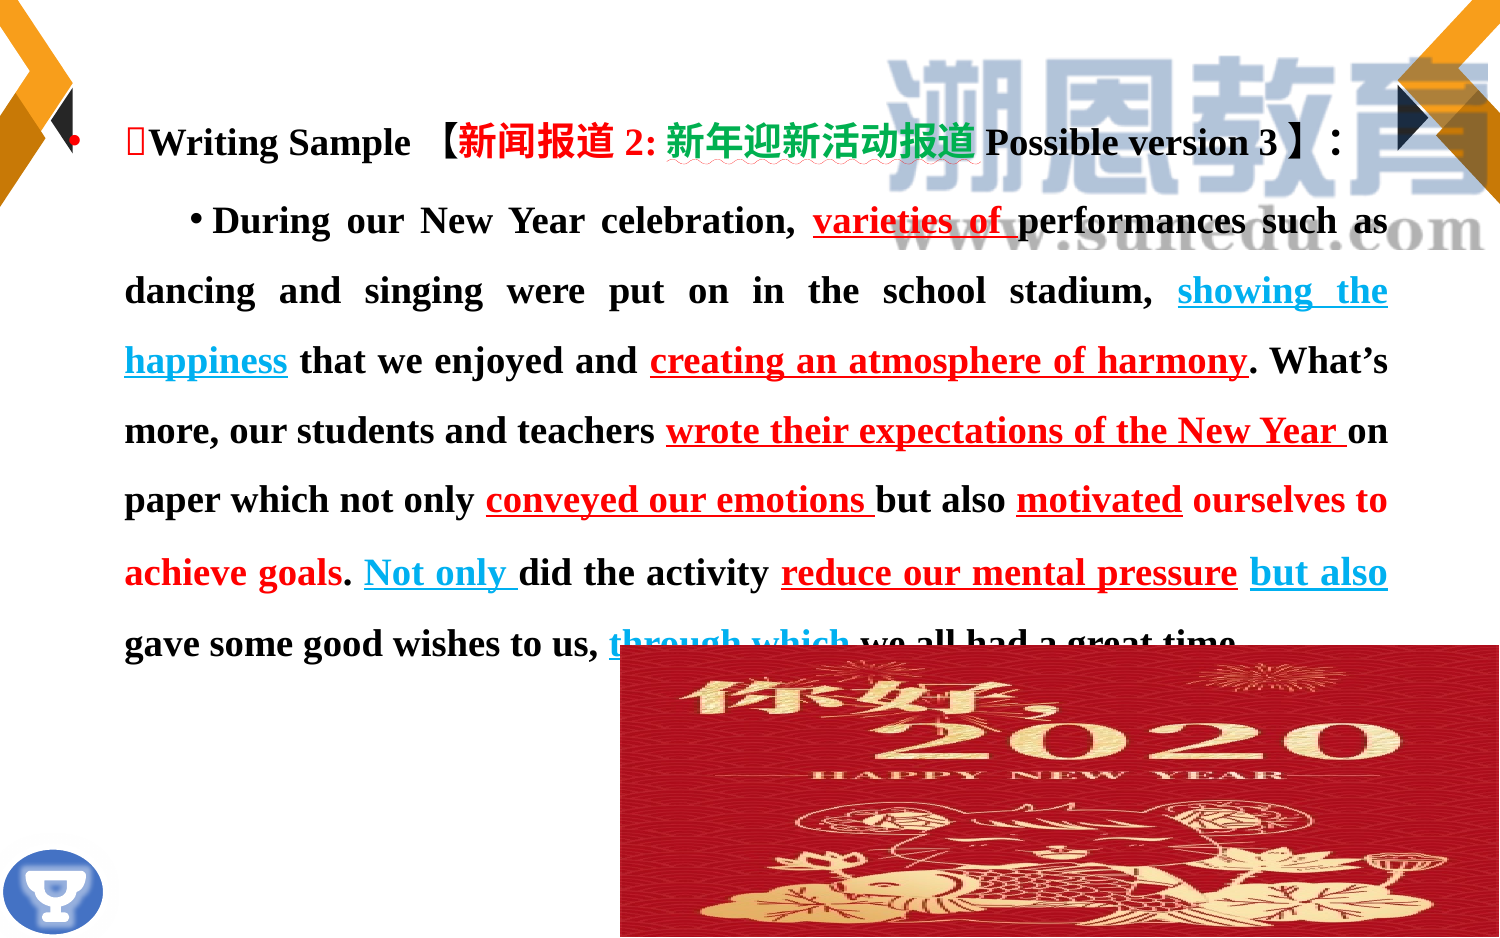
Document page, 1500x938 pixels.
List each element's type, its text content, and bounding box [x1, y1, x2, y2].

picture [884, 54, 1488, 250]
picture [619, 645, 1499, 937]
list Writing Sample【新闻报道2:新年迎新活动报道Possible version 3】： During our New Year celebration, varieties of performances such as dancing and singing were put on in the school stadium, showing the happiness that we enjoyed and creating an atmosphere of harmony. What’s more, our students and teachers wrote their expectations of the New Year on paper which not only conveyed our emotions but also motivated ourselves to achieve goals. Not only did the activity reduce our mental pressure but also gave some good wishes to us, through which we all had a great time. [53, 86, 1404, 706]
